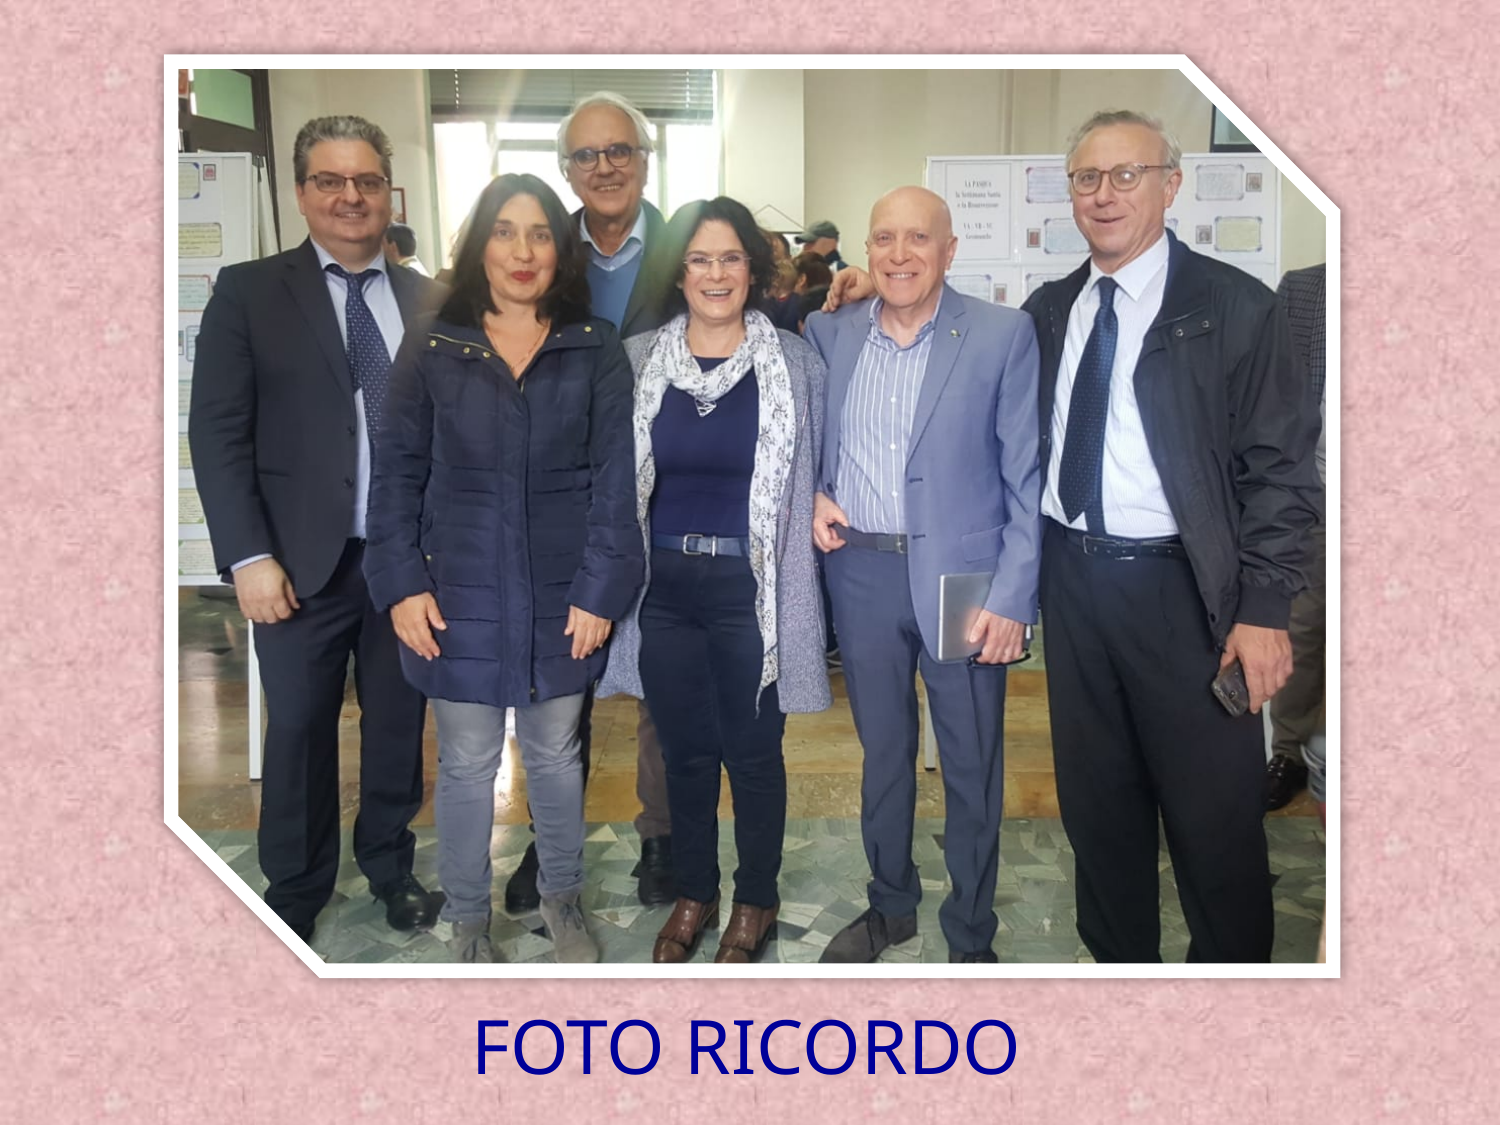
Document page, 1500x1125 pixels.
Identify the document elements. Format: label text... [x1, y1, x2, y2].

text_box FOTO RICORDO [102, 992, 1391, 1098]
picture [0, 0, 1500, 1125]
